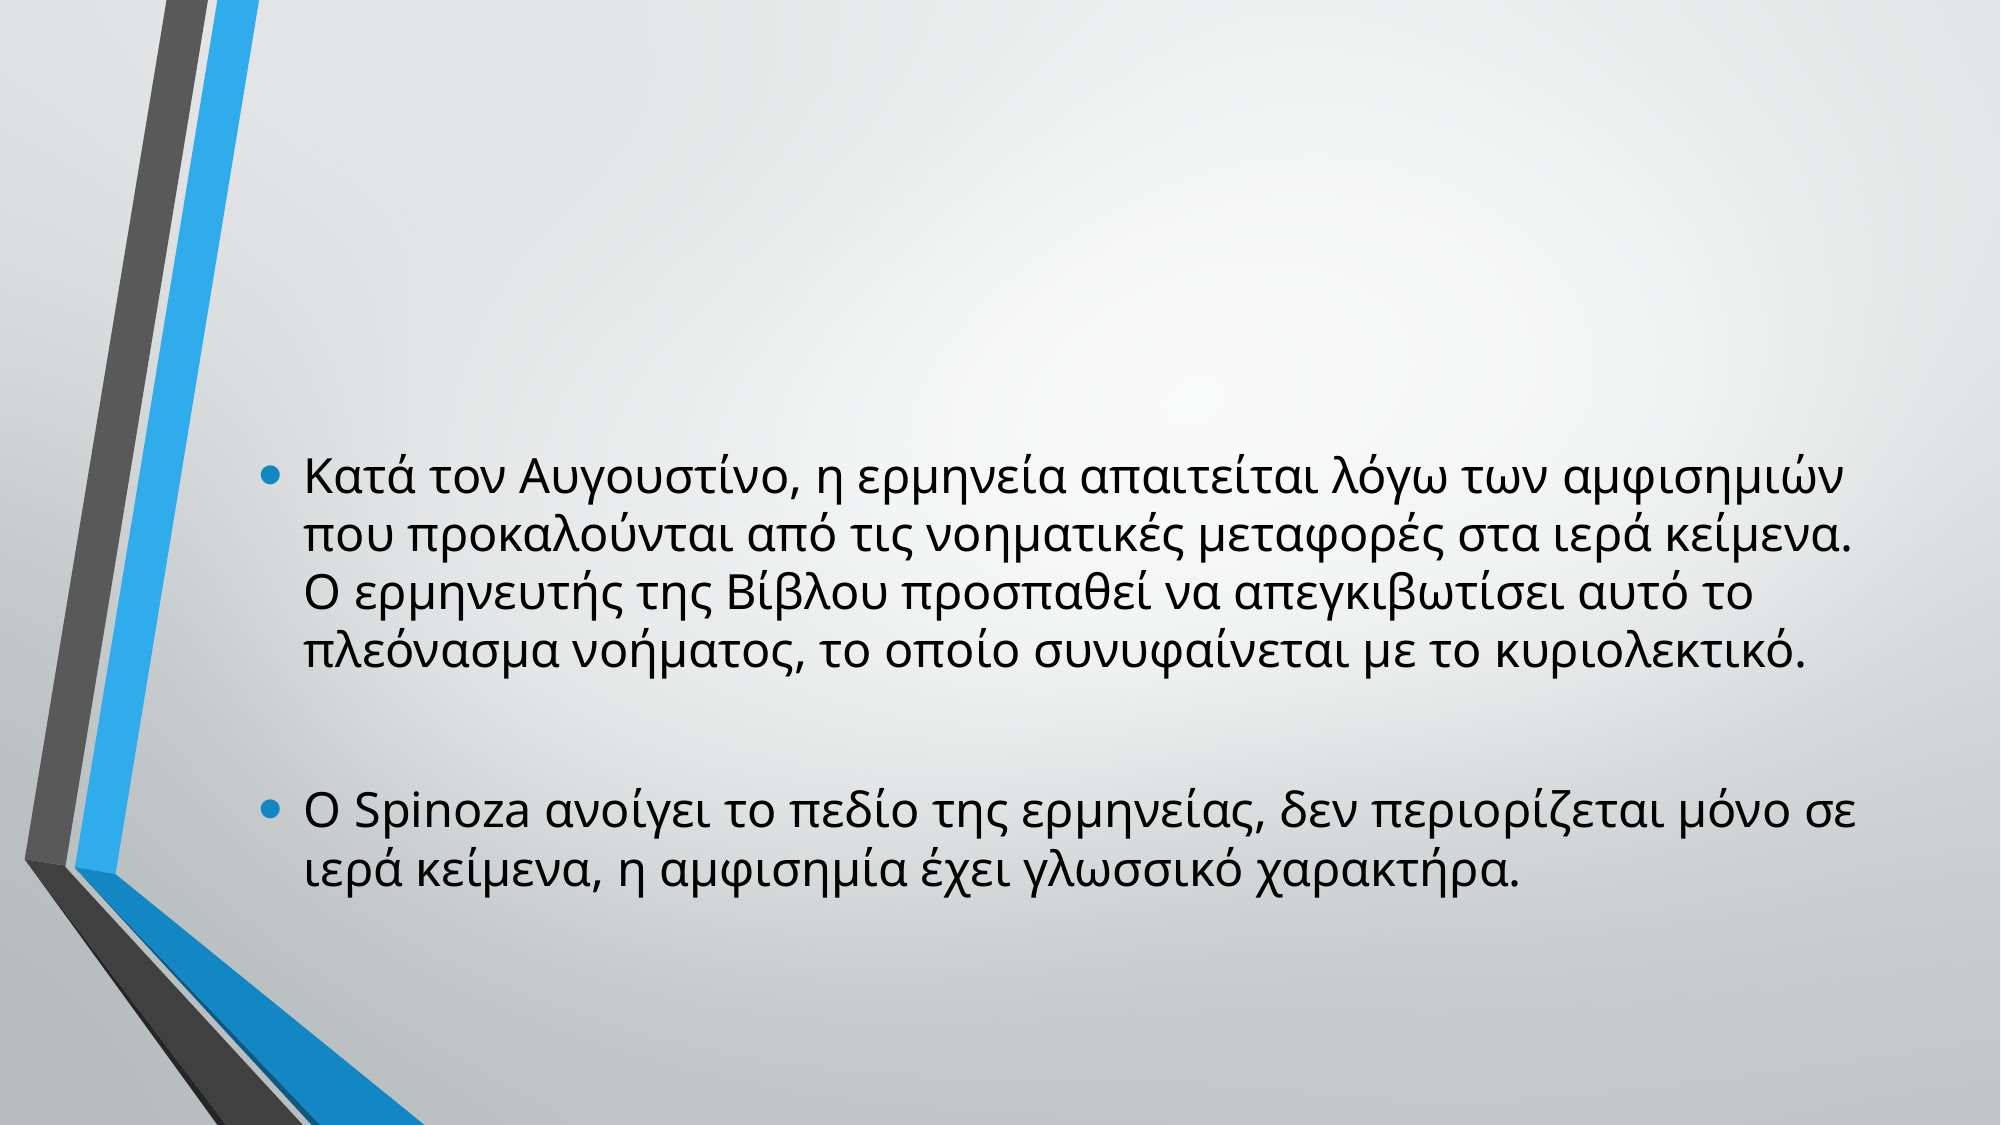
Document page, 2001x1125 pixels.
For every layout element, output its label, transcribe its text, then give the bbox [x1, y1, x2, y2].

list Κατά τον Αυγουστίνο, η ερμηνεία απαιτείται λόγω των αμφισημιών που προκαλούνται από τις νοηματικές μεταφορές στα ιερά κείμενα. Ο ερμηνευτής της Βίβλου προσπαθεί να απεγκιβωτίσει αυτό το πλεόνασμα νοήματος, το οποίο συνυφαίνεται με το κυριολεκτικό. Ο Spinoza ανοίγει το πεδίο της ερμηνείας, δεν περιορίζεται μόνο σε ιερά κείμενα, η αμφισημία έχει γλωσσικό χαρακτήρα. [243, 437, 1887, 950]
